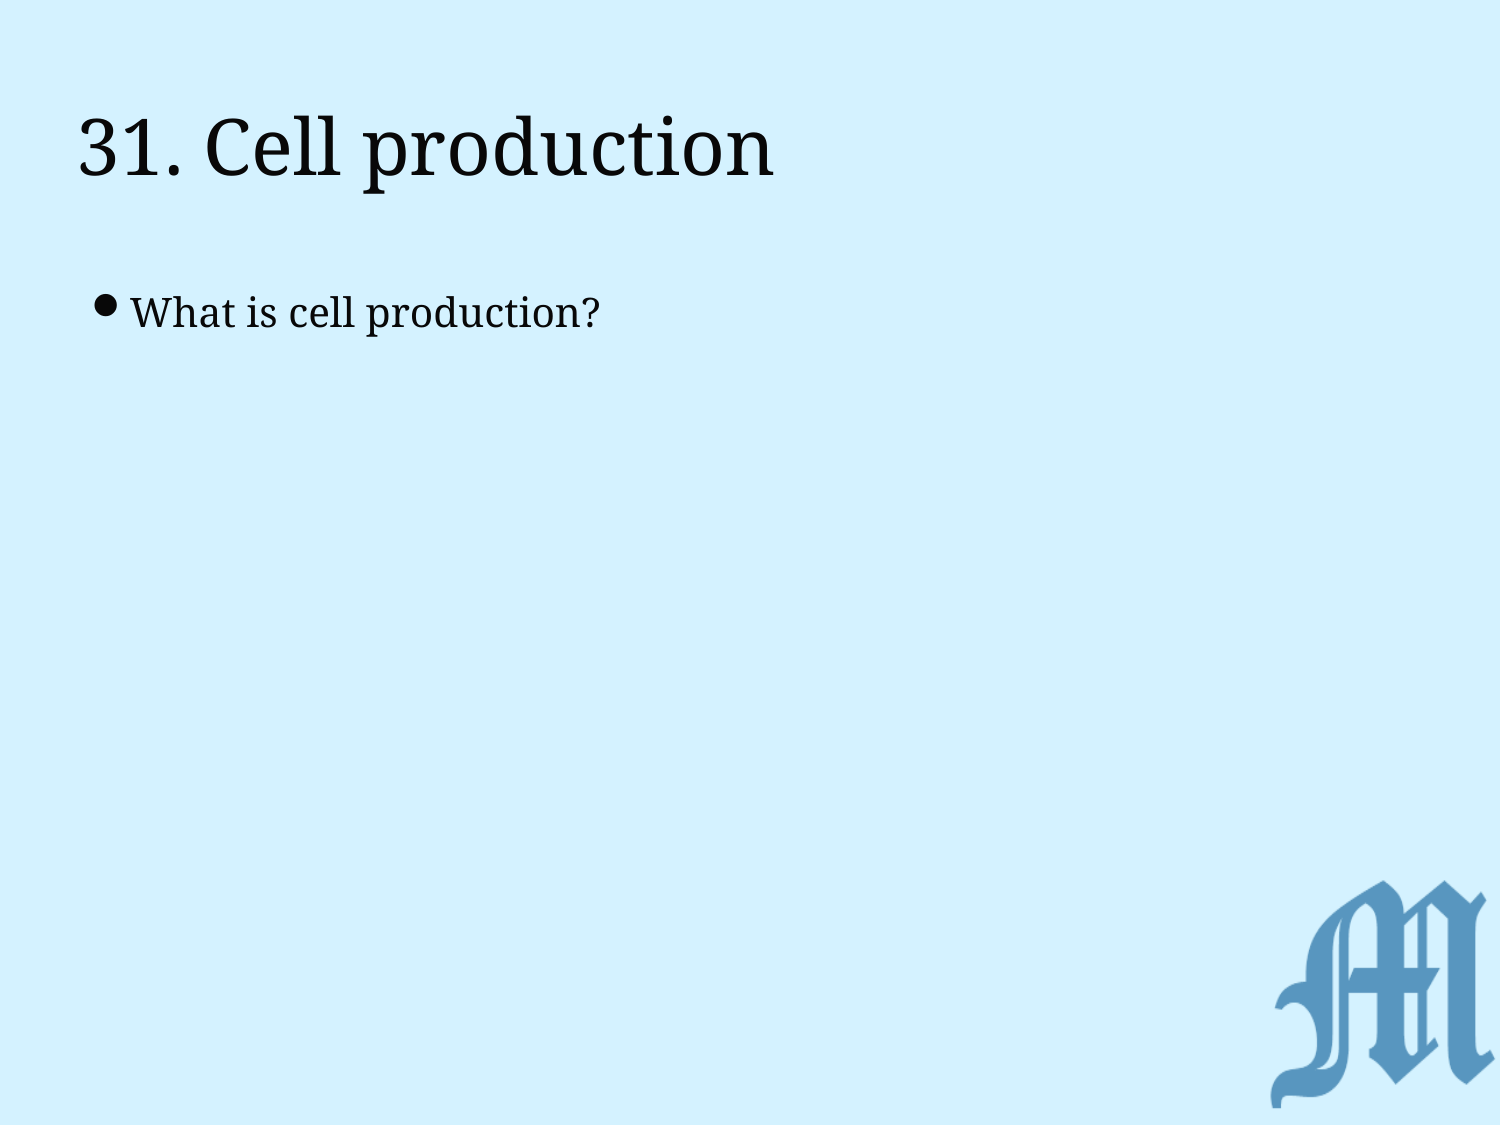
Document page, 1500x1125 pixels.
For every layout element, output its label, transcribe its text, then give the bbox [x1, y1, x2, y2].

title 31. Cell production [76, 3, 1427, 191]
list What is cell production? [76, 278, 1427, 929]
